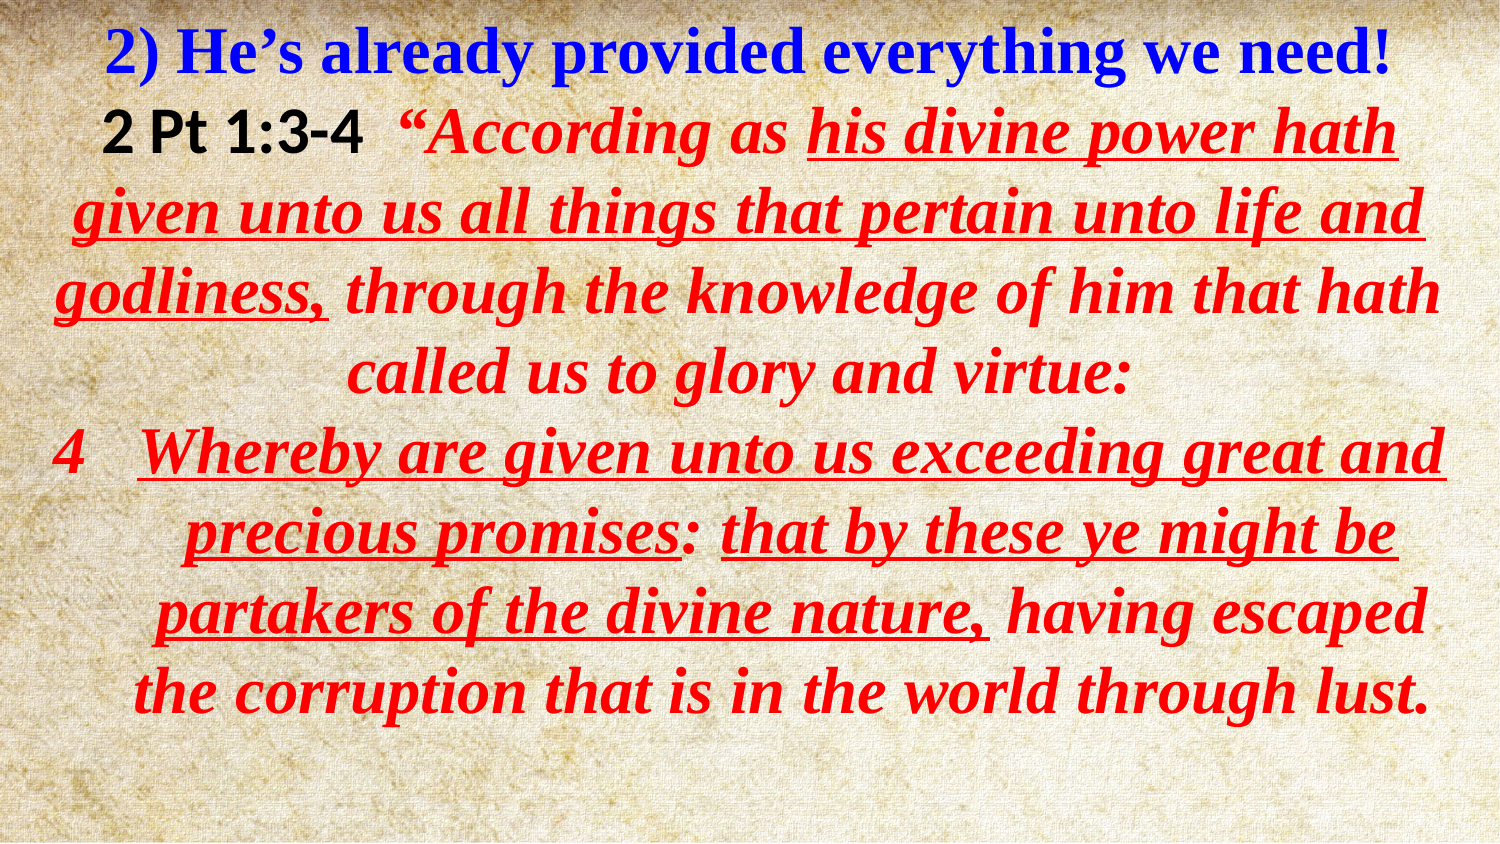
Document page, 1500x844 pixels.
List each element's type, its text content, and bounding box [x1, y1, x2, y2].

picture [0, 0, 1500, 844]
list 2) He’s already provided everything we need! 2 Pt 1:3-4 “According as his divine power hath given unto us all things that pertain unto life and godliness, through the knowledge of him that hath called us to glory and virtue: Whereby are given unto us exceeding great and precious promises: that by these ye might be partakers of the divine nature, having escaped the corruption that is in the world through lust. [12, 0, 1488, 557]
